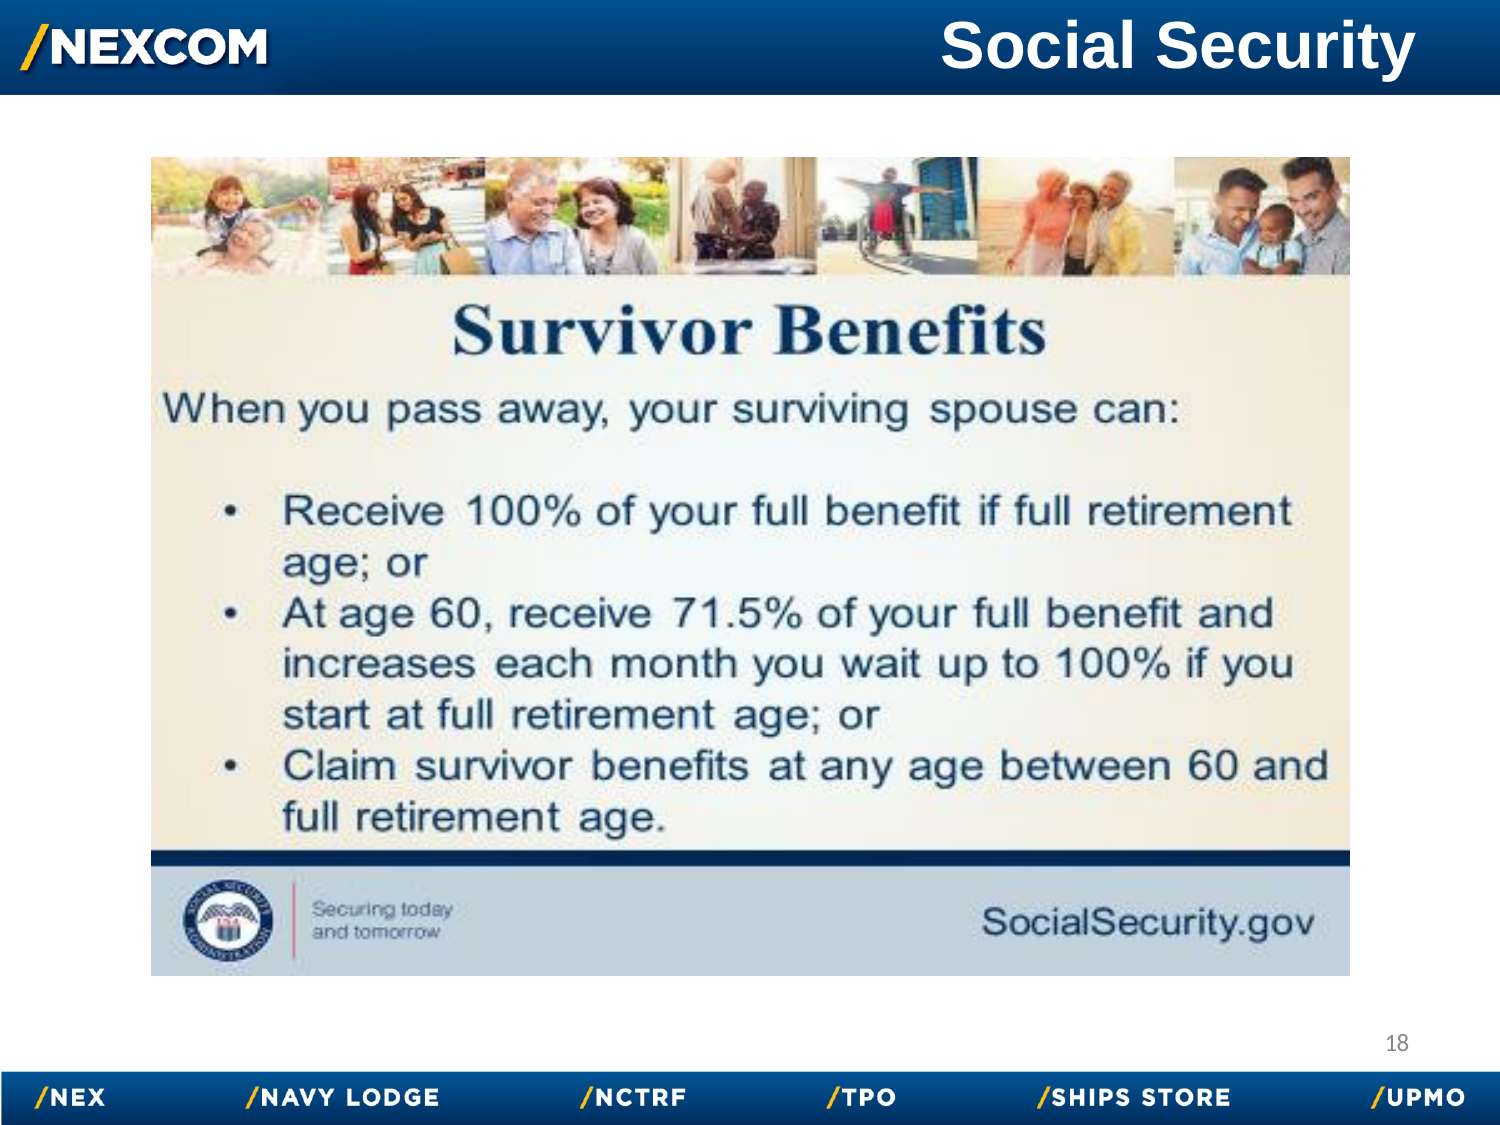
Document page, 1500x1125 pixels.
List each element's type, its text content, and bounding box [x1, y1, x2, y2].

text_box 18 [1382, 1024, 1412, 1056]
title Social Security [349, 0, 1439, 191]
picture [0, 0, 1500, 1125]
